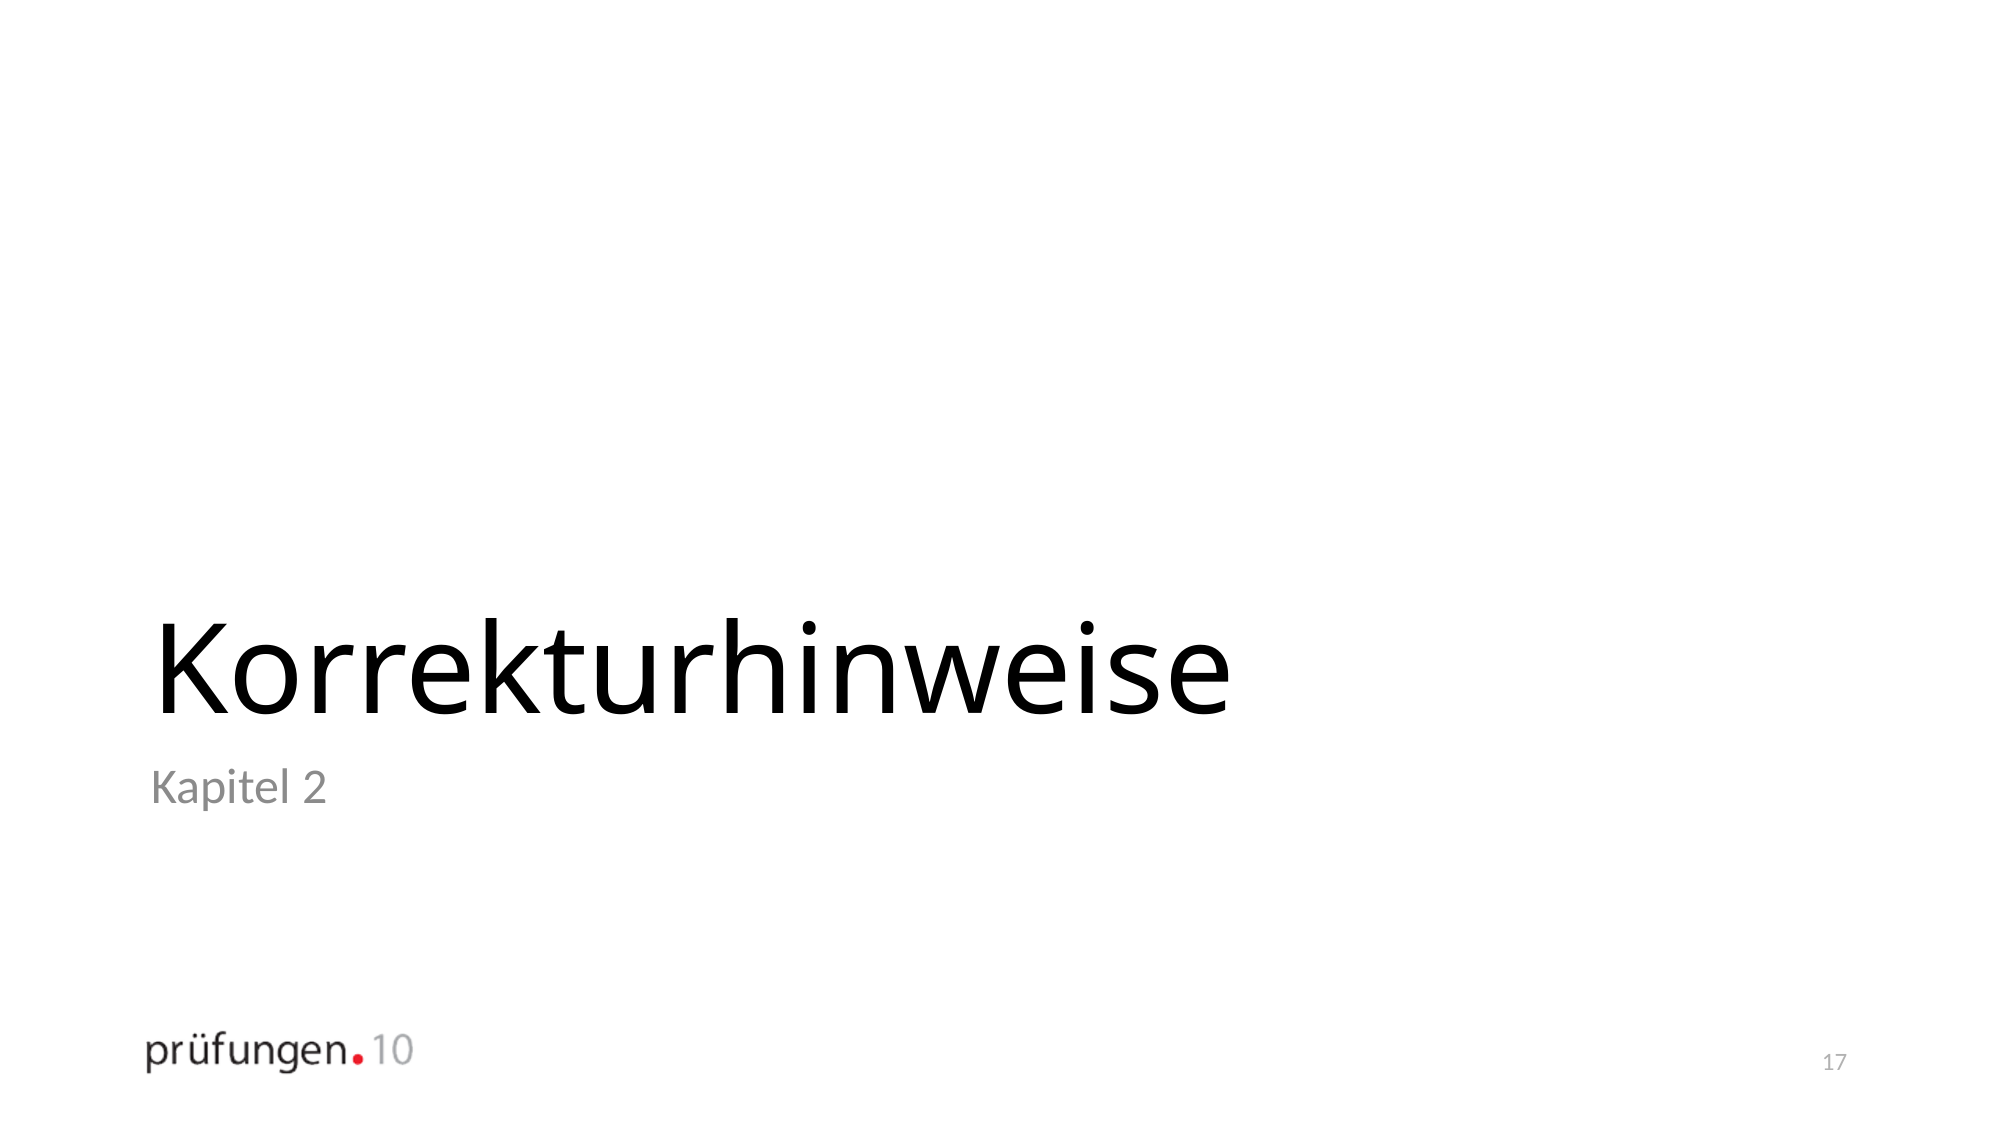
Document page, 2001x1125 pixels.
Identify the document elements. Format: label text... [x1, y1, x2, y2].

picture [137, 1023, 423, 1080]
list Kapitel 2 [136, 752, 1862, 999]
slide_number 17 [1412, 1030, 1863, 1091]
title Korrekturhinweise [136, 280, 1862, 749]
